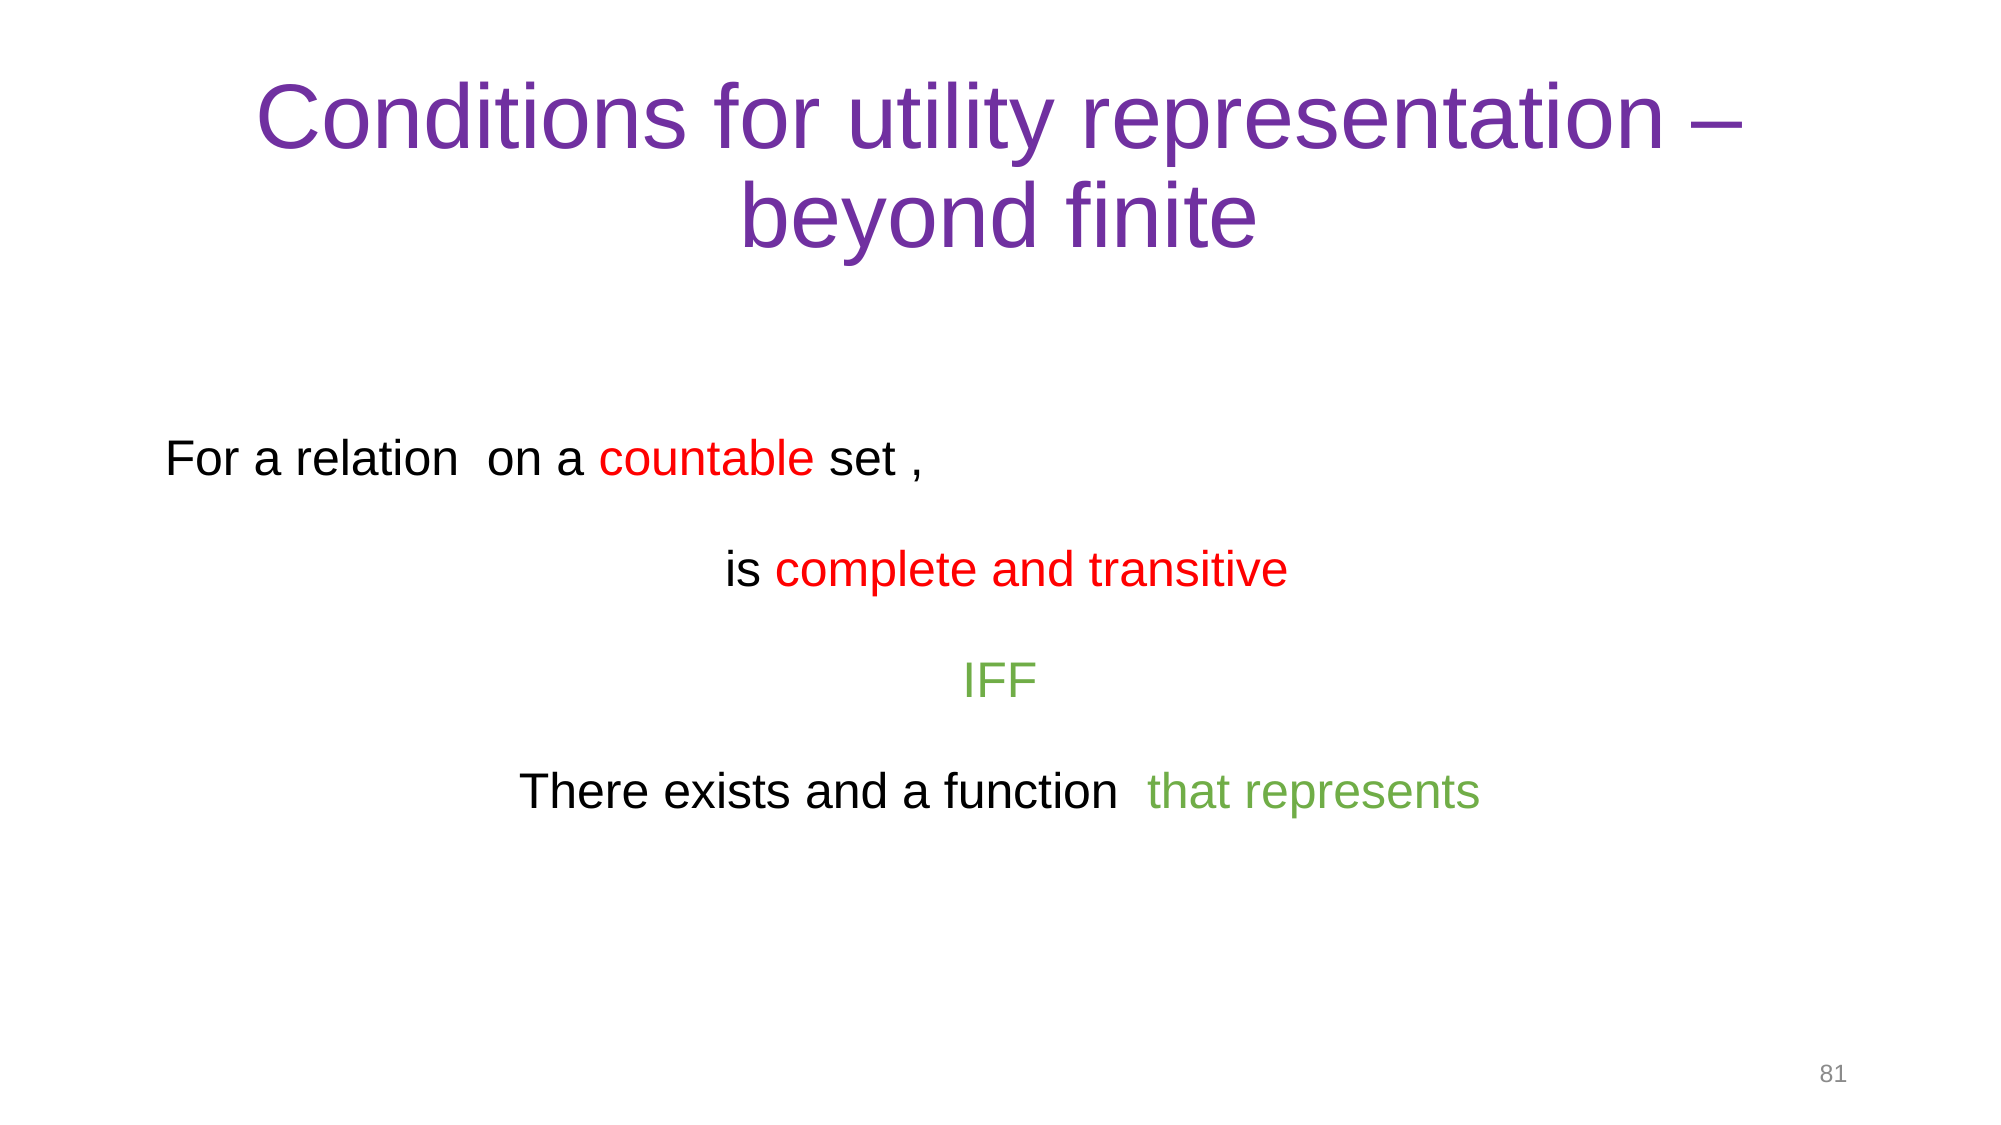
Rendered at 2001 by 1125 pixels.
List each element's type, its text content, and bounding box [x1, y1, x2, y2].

slide_number 81 [1412, 1042, 1863, 1103]
title Conditions for utility representation – beyond finite [137, 59, 1863, 278]
